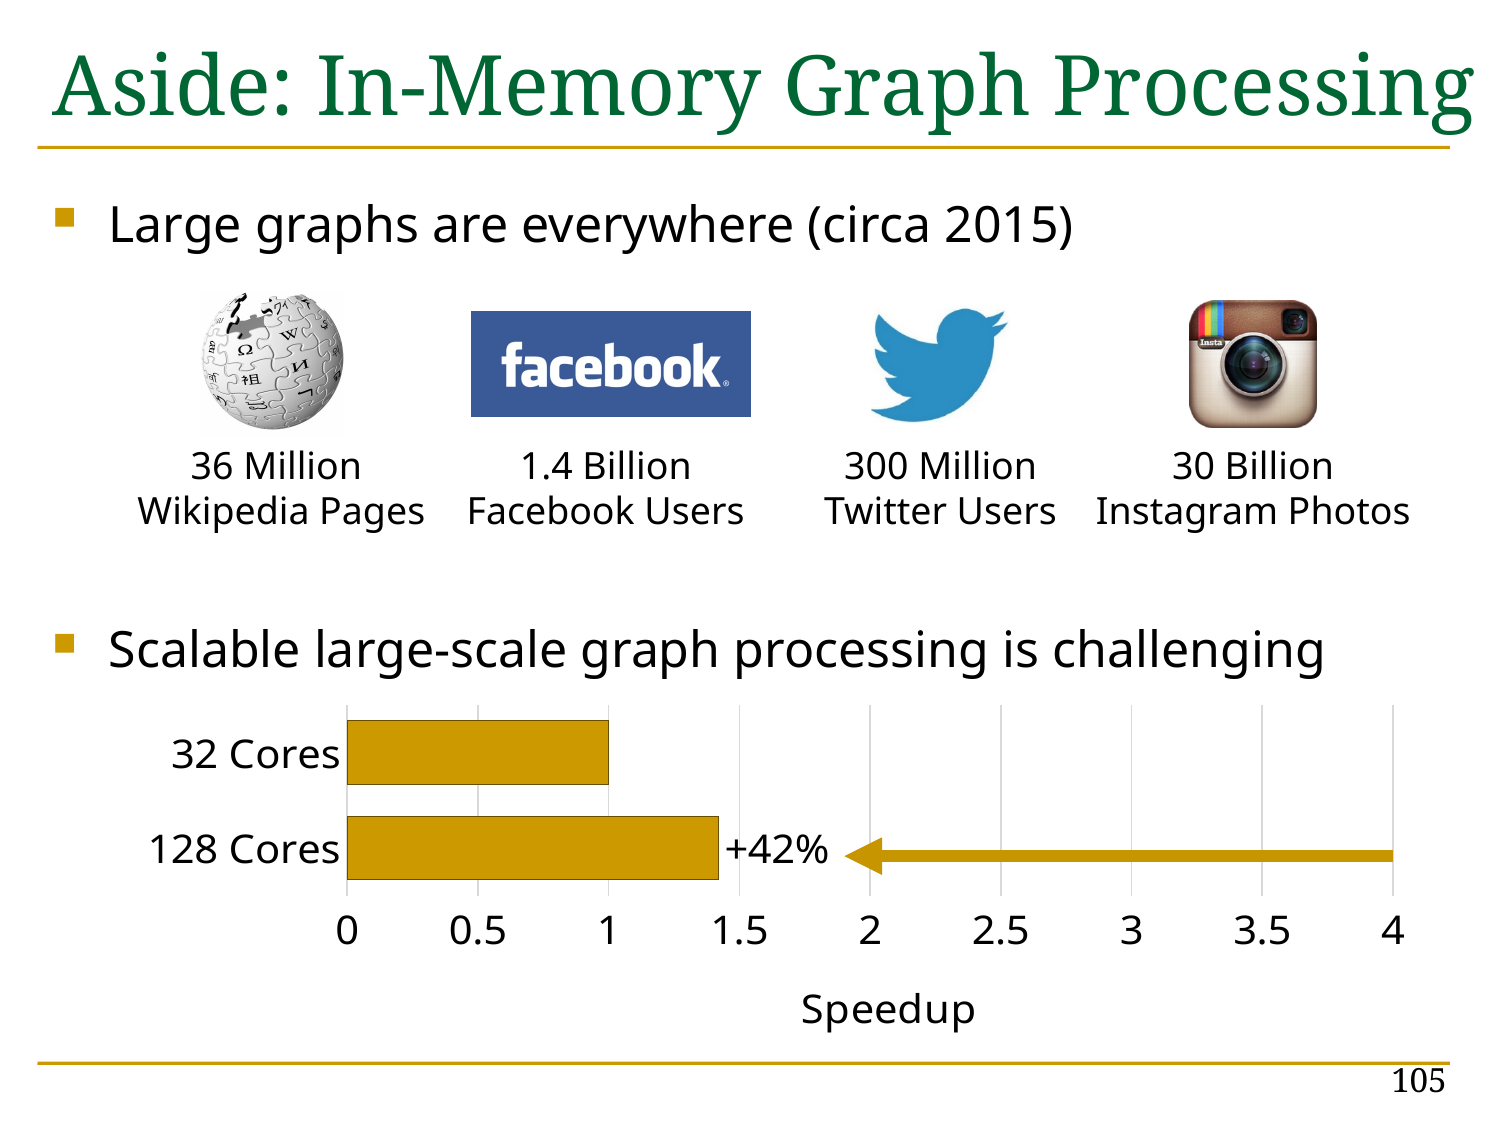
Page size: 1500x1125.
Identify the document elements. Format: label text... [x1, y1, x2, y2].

title Aside: In-Memory Graph Processing [37, 24, 1500, 200]
slide_number 105 [1111, 1036, 1462, 1112]
chart [136, 680, 1426, 1048]
text_box Large graphs are everywhere (circa 2015) Scalable large-scale graph processing is challenging [37, 184, 1450, 985]
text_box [136, 291, 1403, 542]
